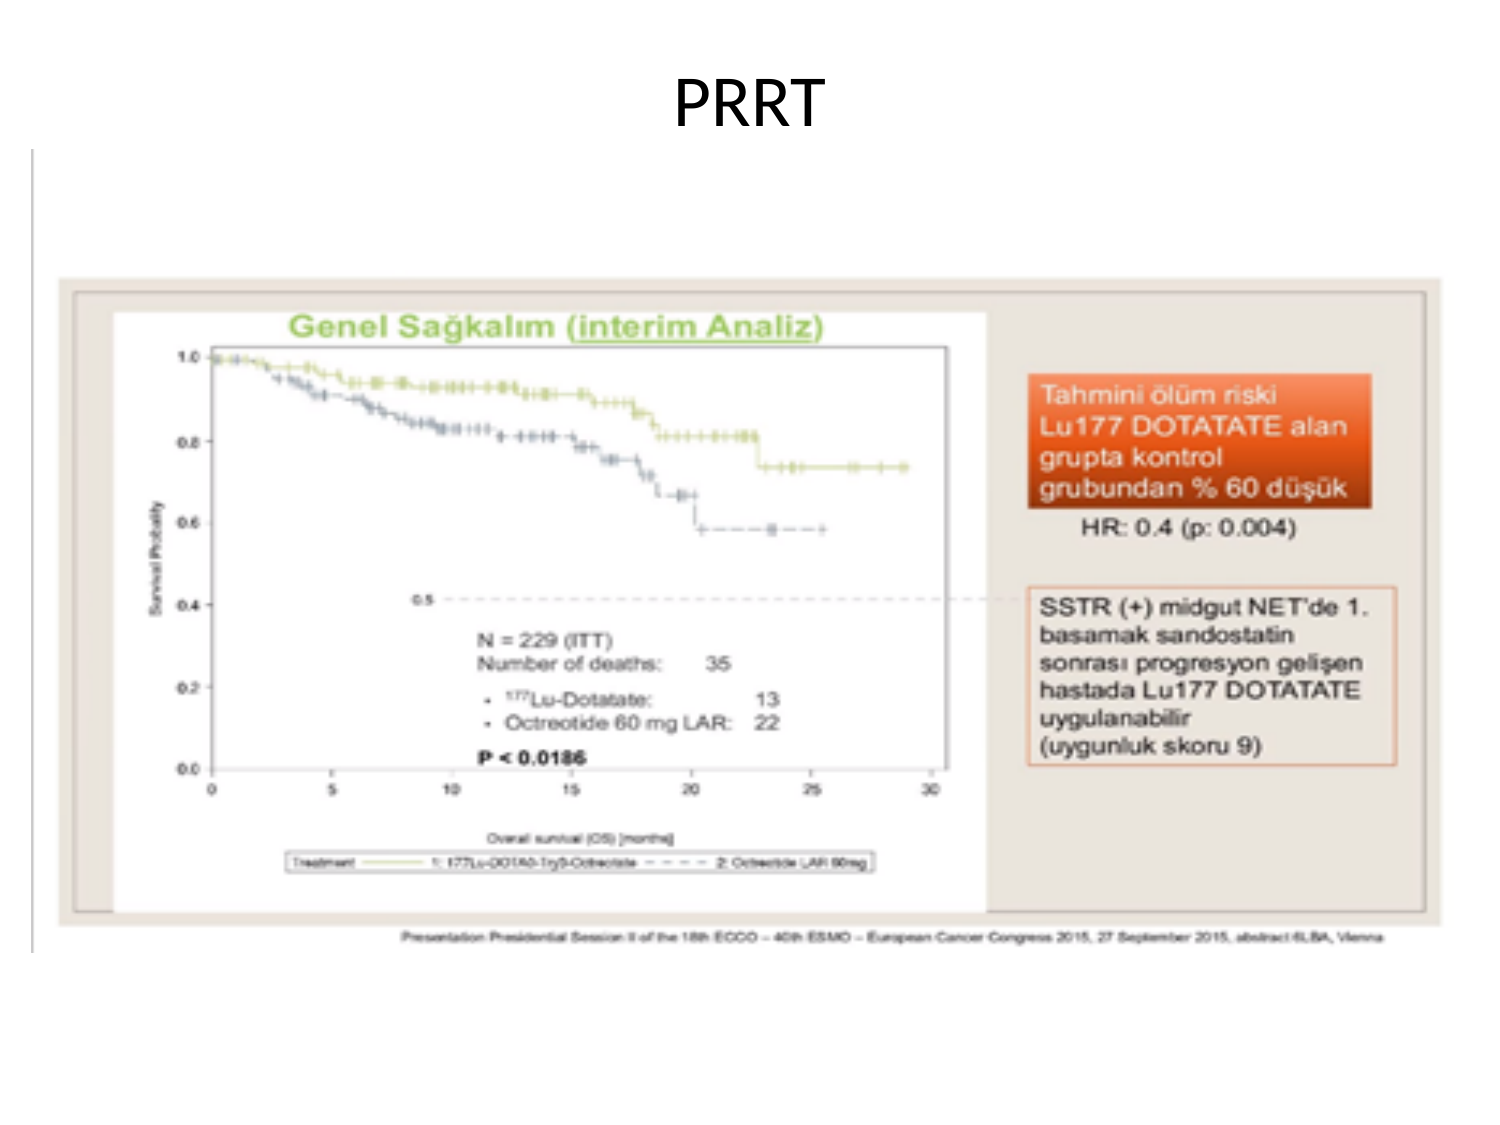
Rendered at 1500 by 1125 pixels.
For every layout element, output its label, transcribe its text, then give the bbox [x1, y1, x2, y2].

title PRRT [75, 45, 1425, 147]
picture [31, 148, 1459, 953]
